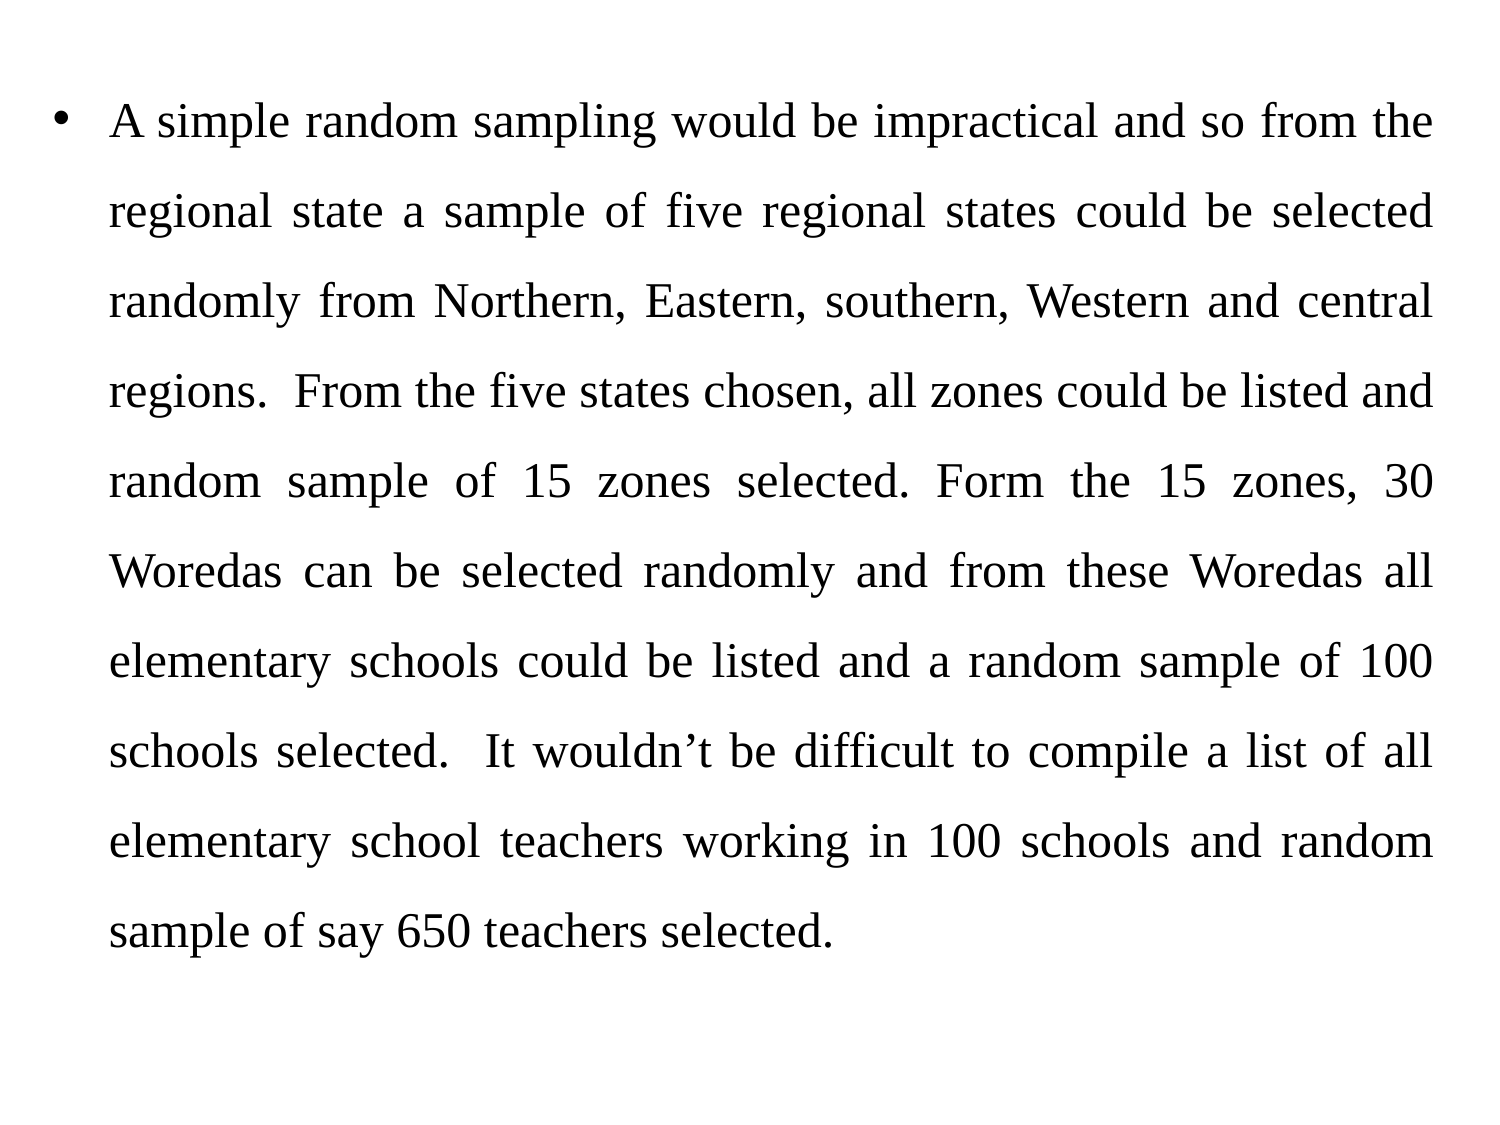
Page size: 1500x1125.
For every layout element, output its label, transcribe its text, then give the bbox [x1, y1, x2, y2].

list A simple random sampling would be impractical and so from the regional state a sample of five regional states could be selected randomly from Northern, Eastern, southern, Western and central regions. From the five states chosen, all zones could be listed and random sample of 15 zones selected. Form the 15 zones, 30 Woredas can be selected randomly and from these Woredas all elementary schools could be listed and a random sample of 100 schools selected. It wouldn’t be difficult to compile a list of all elementary school teachers working in 100 schools and random sample of say 650 teachers selected. [37, 50, 1450, 1038]
